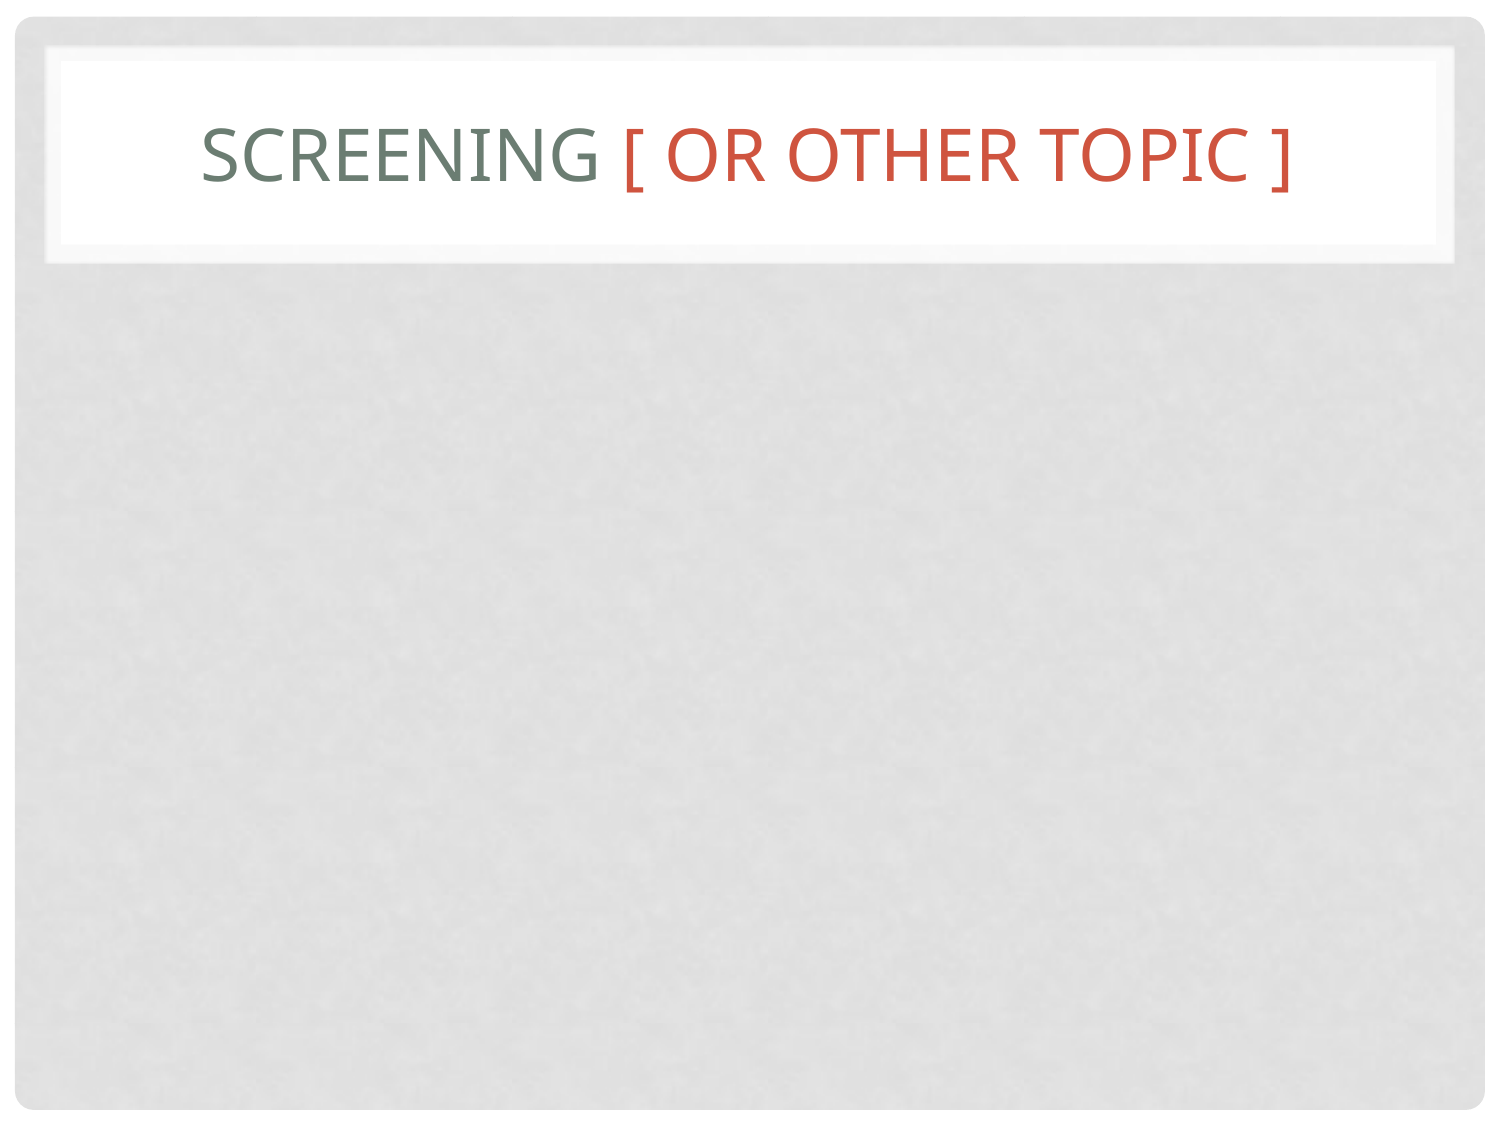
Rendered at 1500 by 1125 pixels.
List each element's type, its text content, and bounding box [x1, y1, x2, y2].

title SCREENING [ or Other topic ] [69, 66, 1425, 238]
